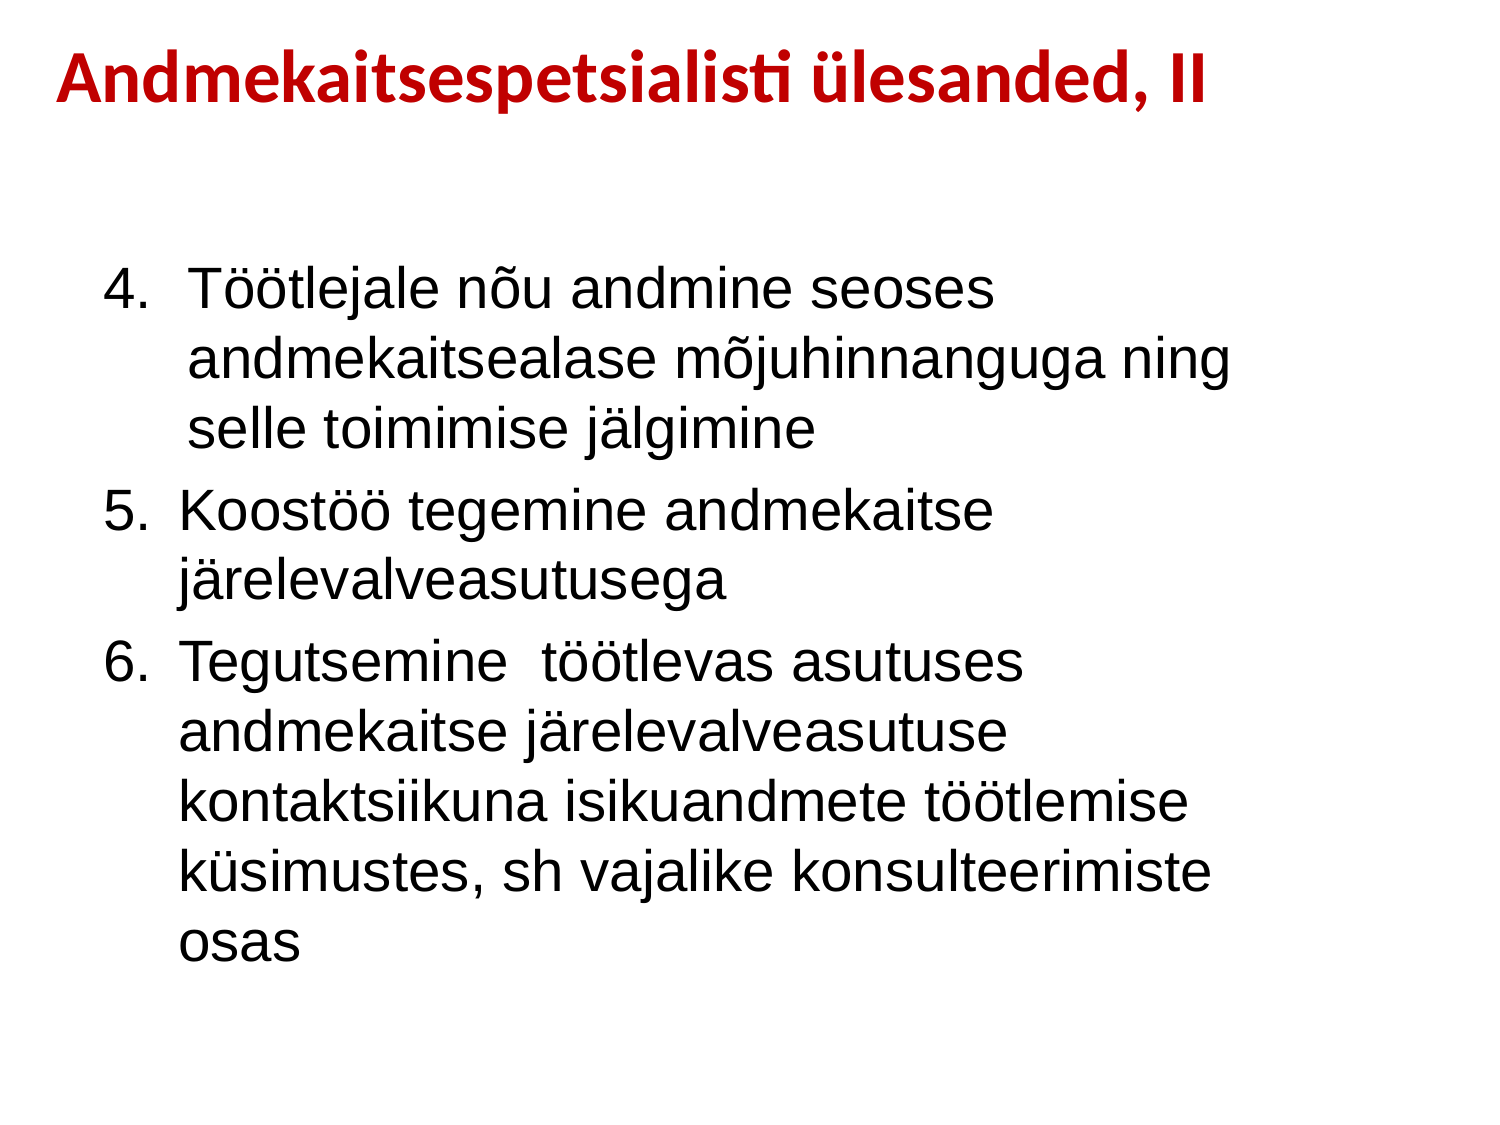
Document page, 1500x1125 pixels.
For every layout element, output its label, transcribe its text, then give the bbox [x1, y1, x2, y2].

text_box Töötlejale nõu andmine seoses andmekaitsealase mõjuhinnanguga ning selle toimimise jälgimine Koostöö tegemine andmekaitse järelevalveasutusega Tegutsemine töötlevas asutuses andmekaitse järelevalveasutuse kontaktsiikuna isikuandmete töötlemise küsimustes, sh vajalike konsulteerimiste osas [88, 160, 1353, 1125]
title Andmekaitsespetsialisti ülesanded, II [41, 0, 1389, 186]
